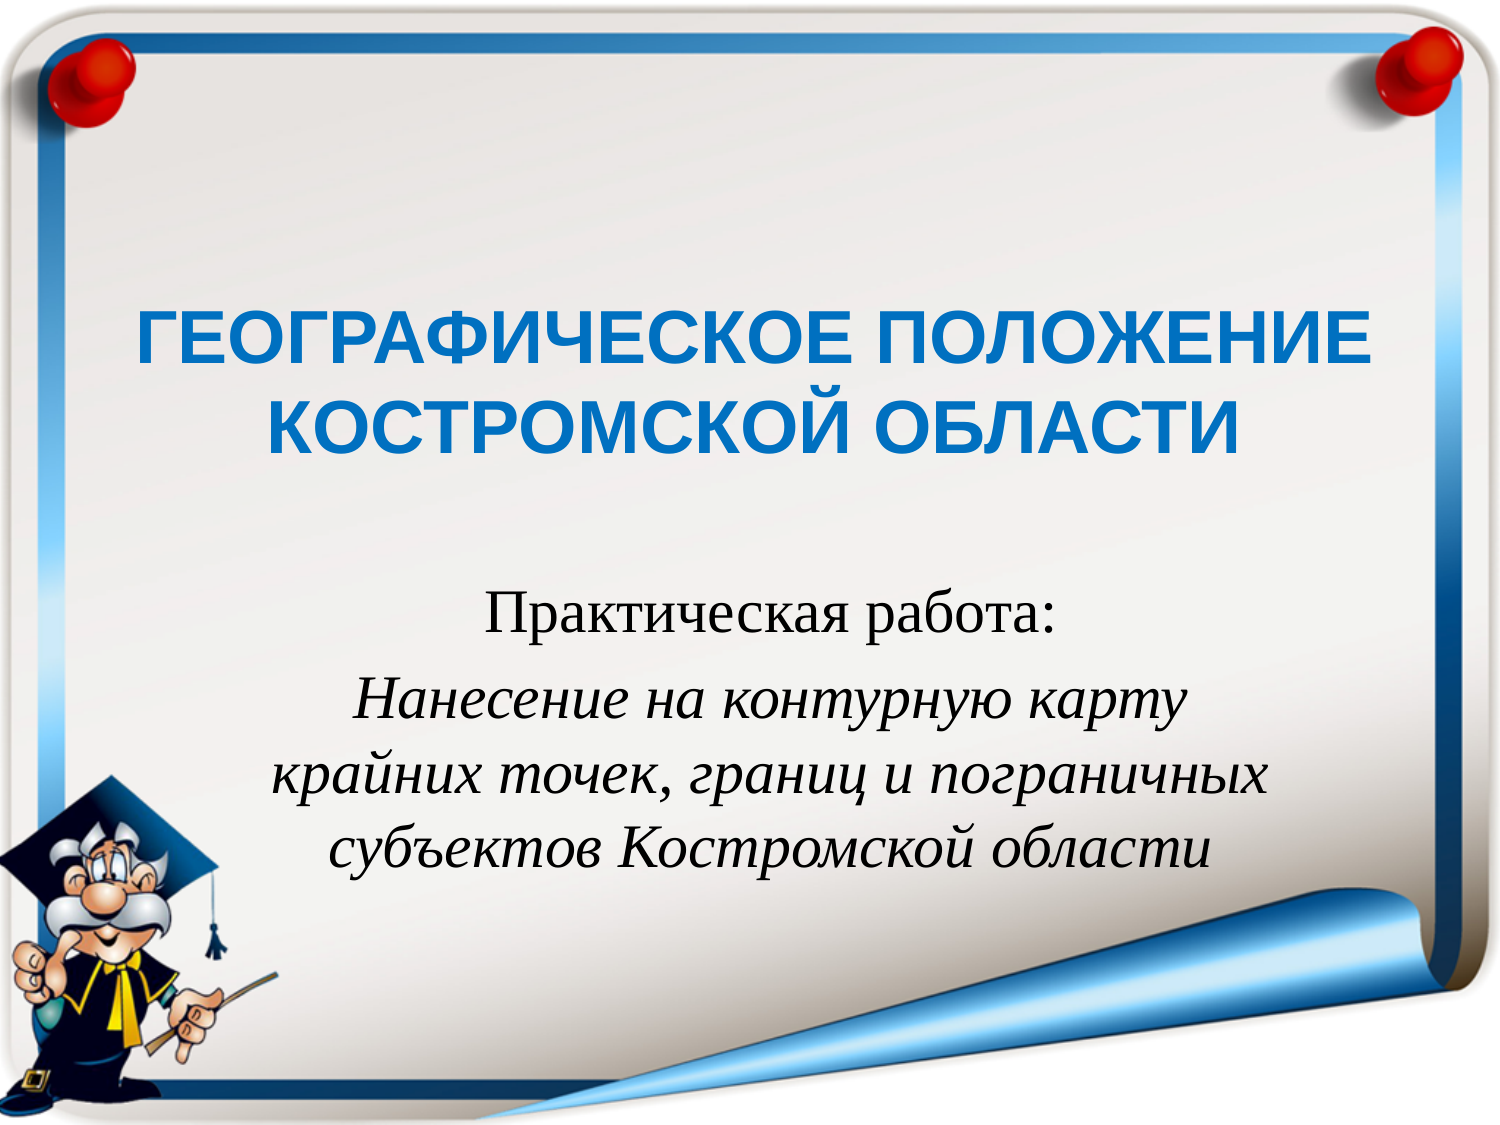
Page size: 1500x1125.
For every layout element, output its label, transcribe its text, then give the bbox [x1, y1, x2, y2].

title Географическое положение Костромской области [117, 257, 1393, 499]
picture [0, 0, 1500, 1125]
subtitle Практическая работа: Нанесение на контурную карту крайних точек, границ и пограничных субъектов Костромской области [245, 562, 1297, 938]
